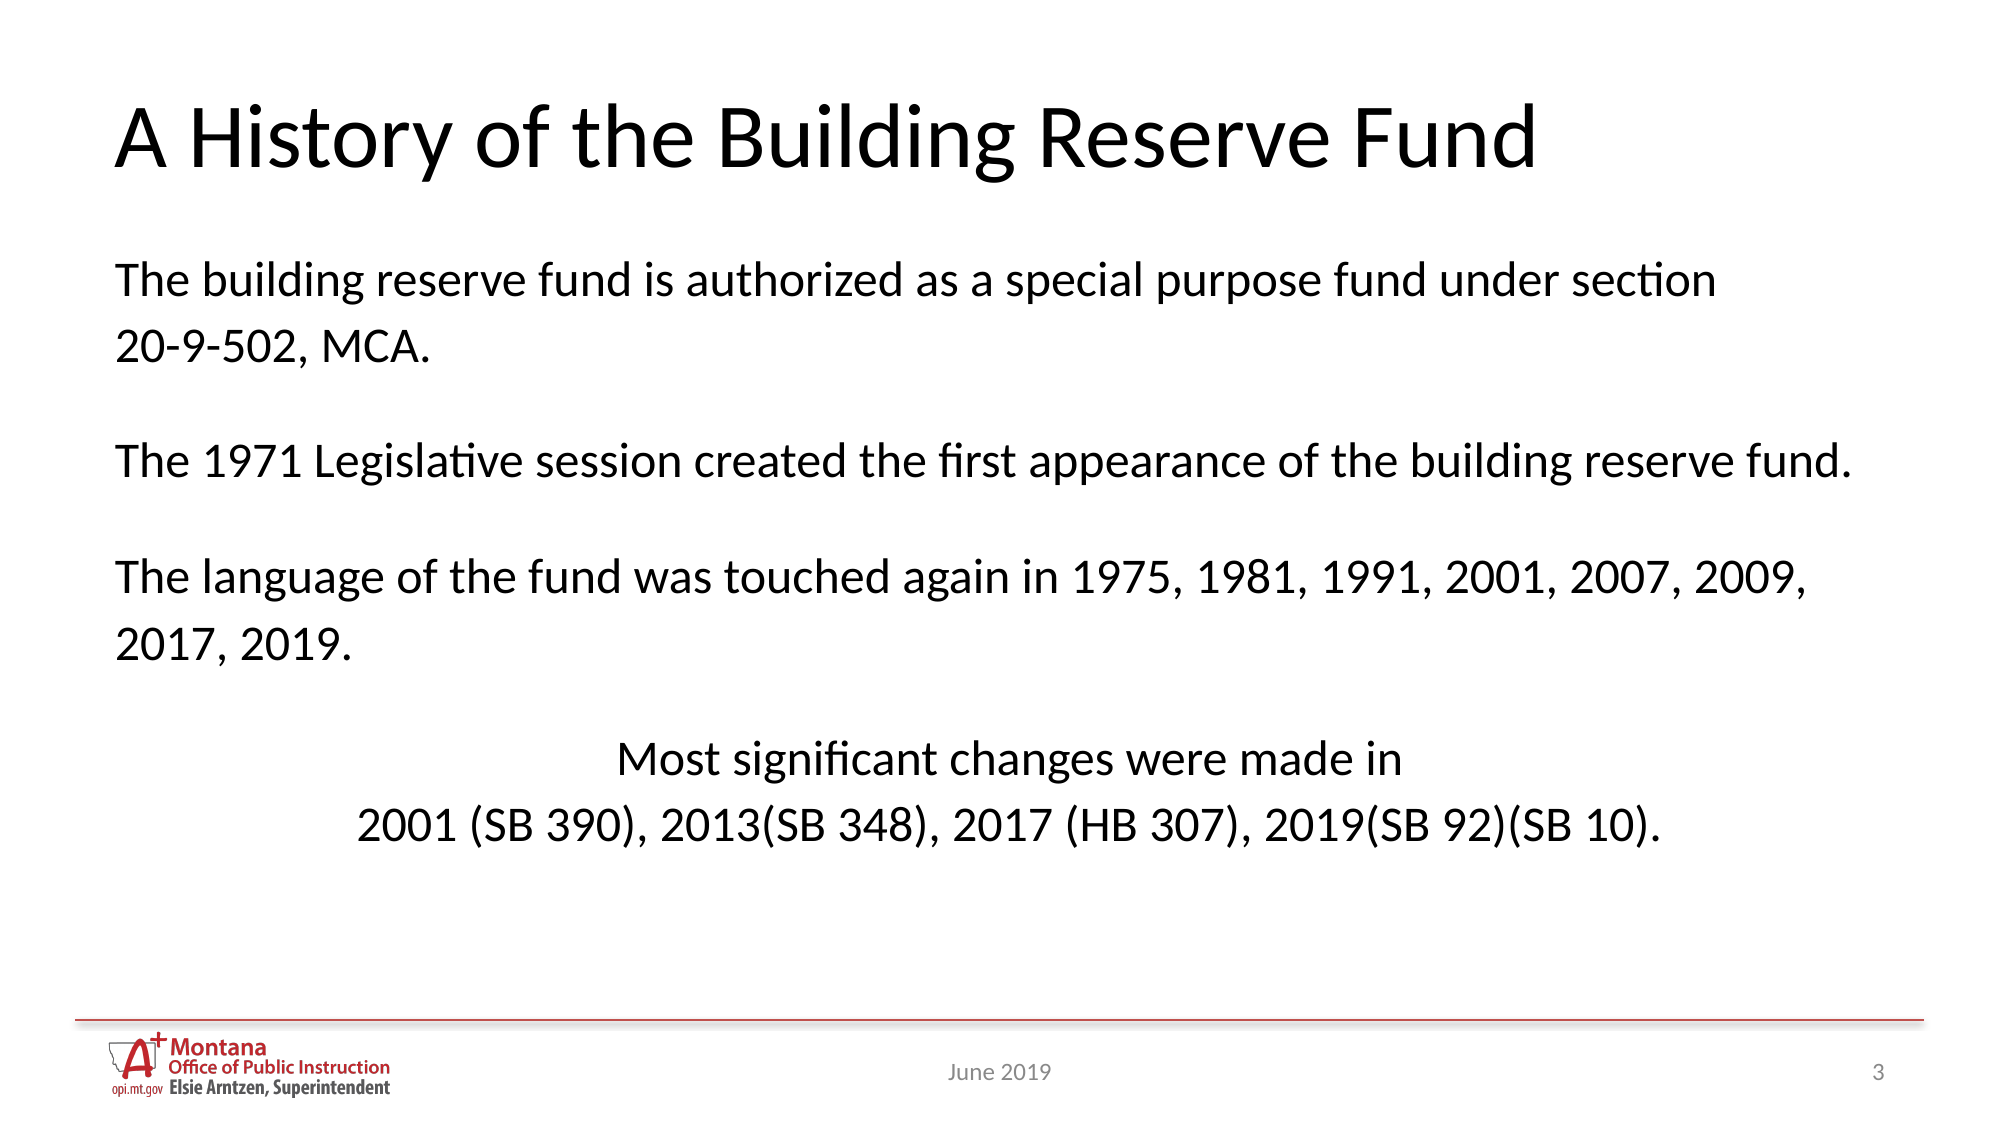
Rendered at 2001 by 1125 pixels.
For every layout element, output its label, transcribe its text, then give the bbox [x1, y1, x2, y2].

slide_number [766, 1040, 1234, 1101]
text_box 3 [1449, 1040, 1900, 1101]
title A History of the Building Reserve Fund [99, 45, 1900, 218]
list The building reserve fund is authorized as a special purpose fund under section 20-9-502, MCA. The 1971 Legislative session created the first appearance of the building reserve fund. The language of the fund was touched again in 1975, 1981, 1991, 2001, 2007, 2009, 2017, 2019. Most significant changes were made in 2001 (SB 390), 2013(SB 348), 2017 (HB 307), 2019(SB 92)(SB 10). [99, 232, 1931, 975]
picture [99, 1025, 398, 1101]
